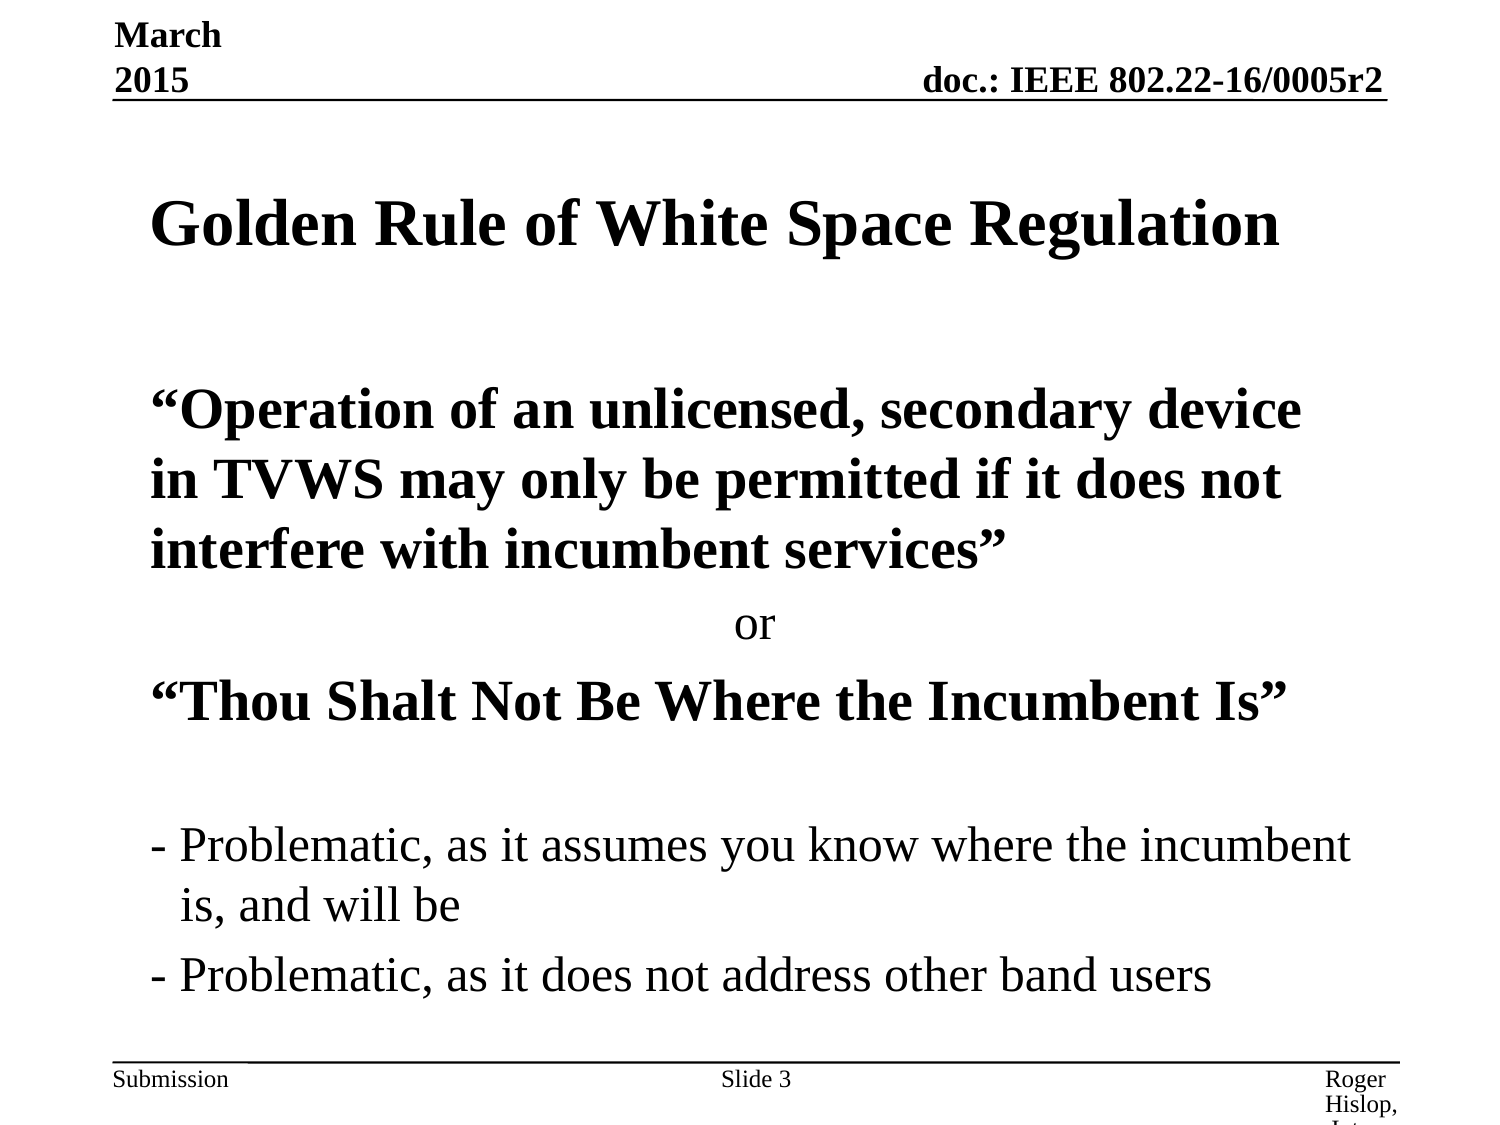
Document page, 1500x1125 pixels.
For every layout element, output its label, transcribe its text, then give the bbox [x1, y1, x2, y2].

slide_number Slide 3 [712, 1061, 800, 1093]
footer Roger Hislop, Internet Solutions [1324, 1061, 1402, 1093]
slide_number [114, 54, 290, 101]
list “Operation of an unlicensed, secondary device in TVWS may only be permitted if it does not interfere with incumbent services” or “Thou Shalt Not Be Where the Incumbent Is” - Problematic, as it assumes you know where the incumbent is, and will be - Problematic, as it does not address other band users [134, 362, 1388, 1051]
title Golden Rule of White Space Regulation [111, 162, 1388, 276]
